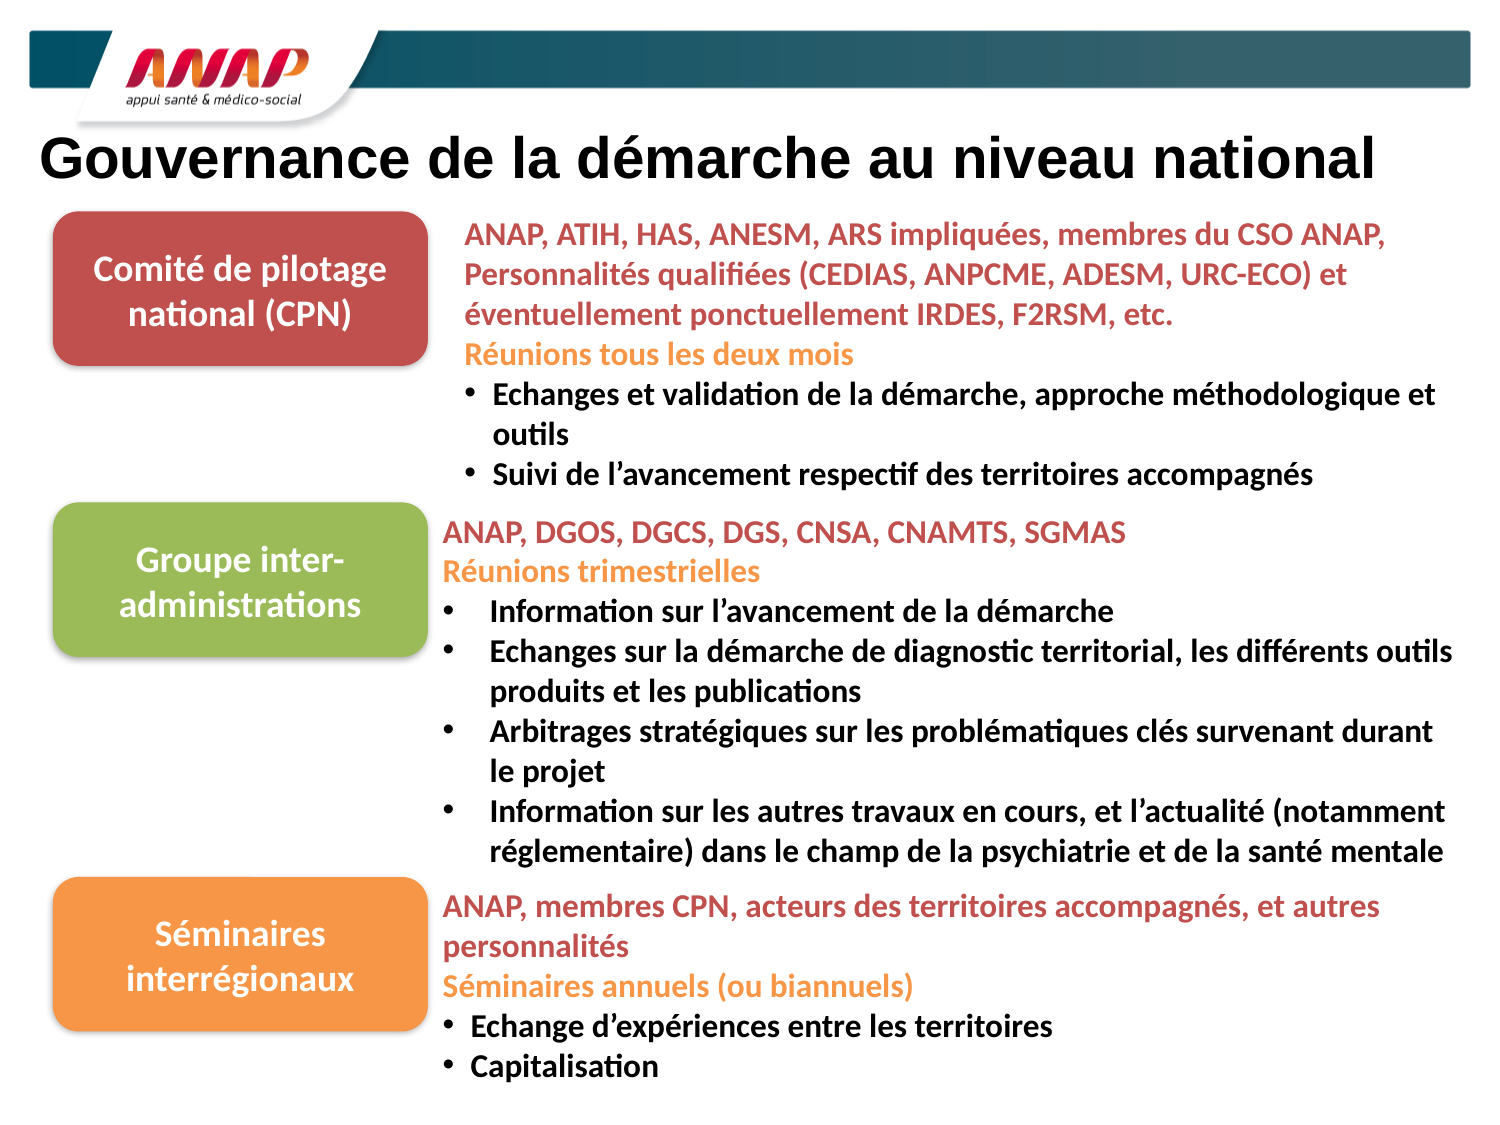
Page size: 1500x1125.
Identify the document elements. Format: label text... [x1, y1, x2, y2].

picture [0, 0, 1500, 158]
text_box Groupe inter-administrations [52, 501, 427, 658]
text_box ANAP, DGOS, DGCS, DGS, CNSA, CNAMTS, SGMAS Réunions trimestrielles Information sur l’avancement de la démarche Echanges sur la démarche de diagnostic territorial, les différents outils produits et les publications Arbitrages stratégiques sur les problématiques clés survenant durant le projet Information sur les autres travaux en cours, et l’actualité (notamment réglementaire) dans le champ de la psychiatrie et de la santé mentale [427, 502, 1479, 876]
text_box Séminaires interrégionaux [52, 876, 427, 1033]
text_box Comité de pilotage national (CPN) [52, 210, 429, 367]
text_box ANAP, membres CPN, acteurs des territoires accompagnés, et autres personnalités Séminaires annuels (ou biannuels) Echange d’expériences entre les territoires Capitalisation [427, 876, 1479, 1092]
text_box ANAP, ATIH, HAS, ANESM, ARS impliquées, membres du CSO ANAP, Personnalités qualifiées (CEDIAS, ANPCME, ADESM, URC-ECO) et éventuellement ponctuellement IRDES, F2RSM, etc. Réunions tous les deux mois Echanges et validation de la démarche, approche méthodologique et outils Suivi de l’avancement respectif des territoires accompagnés [449, 205, 1500, 500]
title Gouvernance de la démarche au niveau national [24, 60, 1457, 249]
